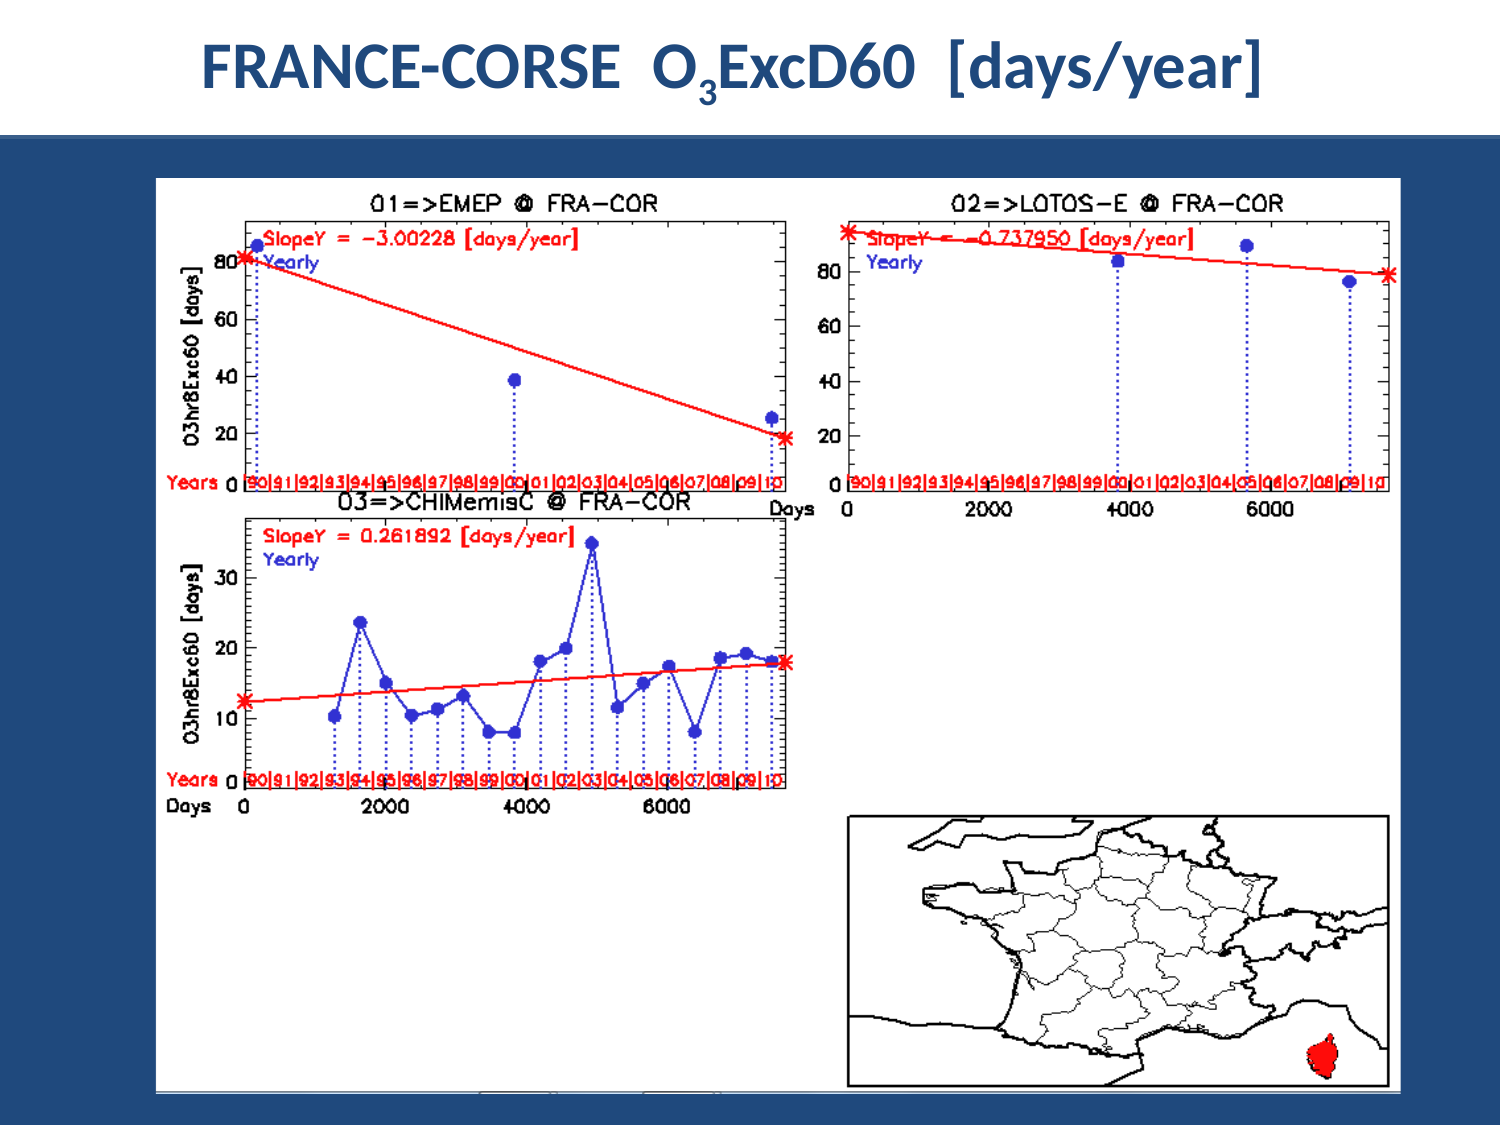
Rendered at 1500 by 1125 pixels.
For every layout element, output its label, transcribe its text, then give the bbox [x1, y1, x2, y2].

text_box FRANCE-CORSE O3ExcD60 [days/year] [187, 14, 1281, 121]
picture [155, 178, 1401, 1094]
text_box [0, 0, 1500, 139]
